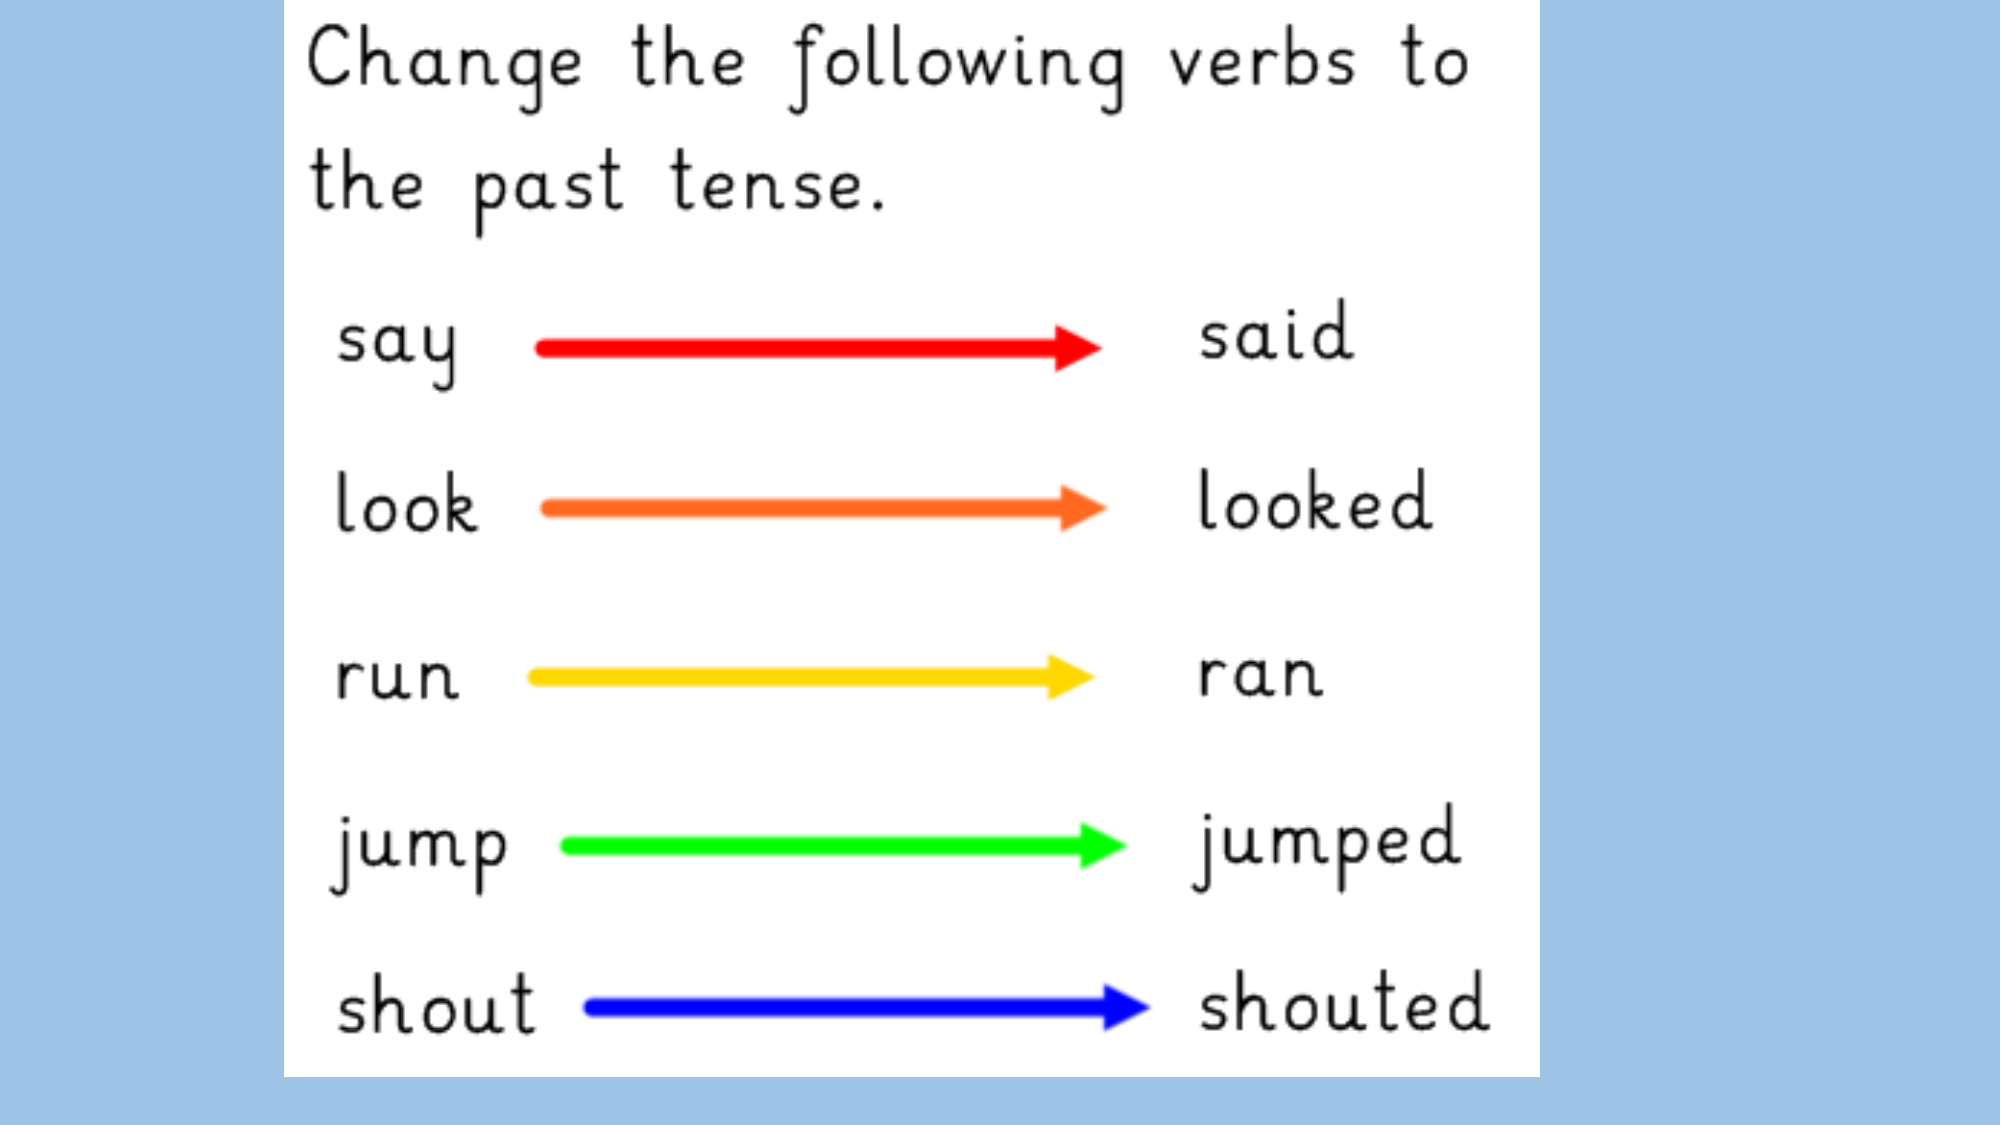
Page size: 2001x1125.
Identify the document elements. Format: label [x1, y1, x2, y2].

picture [284, 0, 1540, 1077]
